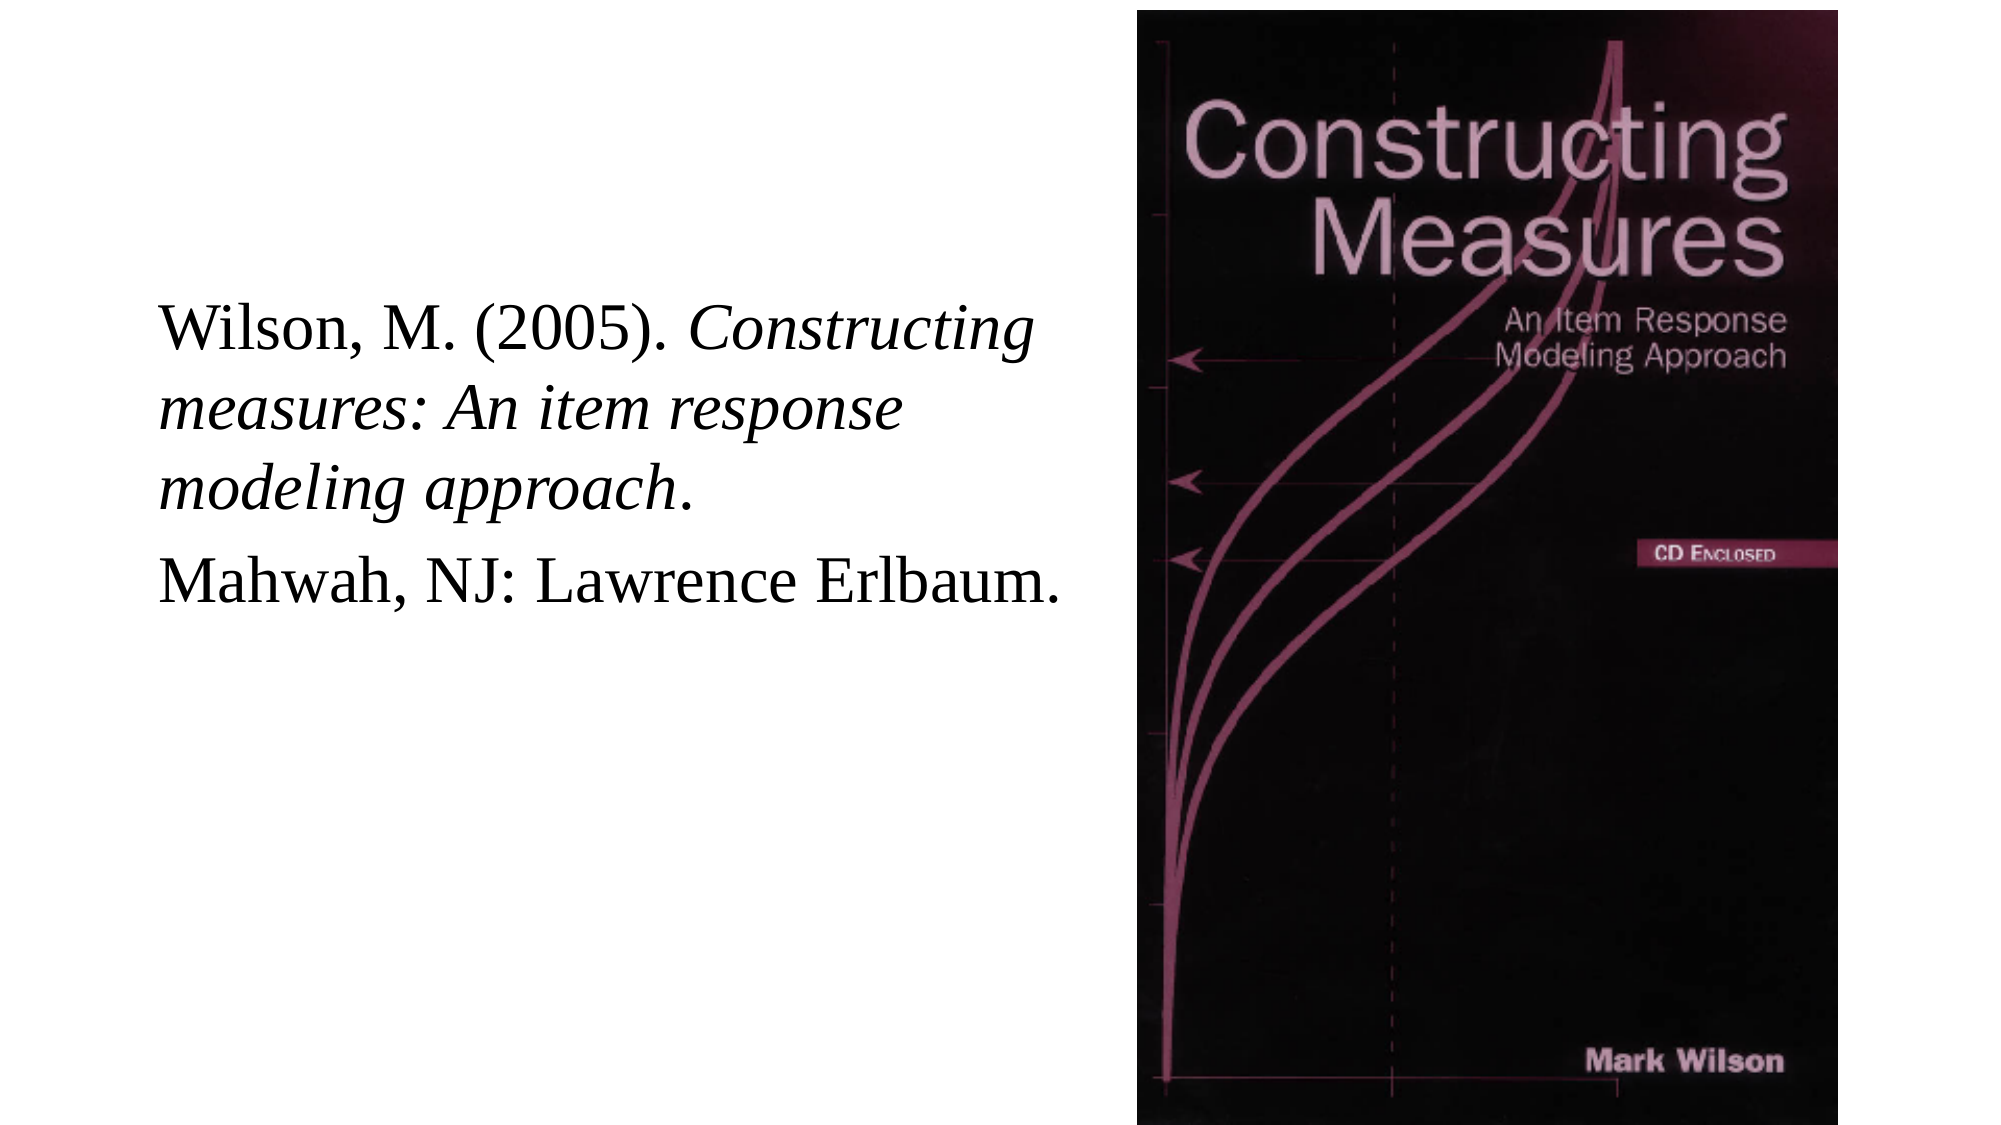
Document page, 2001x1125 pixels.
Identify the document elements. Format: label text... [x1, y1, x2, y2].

list Wilson, M. (2005). Constructing measures: An item response modeling approach. Mahwah, NJ: Lawrence Erlbaum. [87, 275, 1088, 688]
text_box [1137, 10, 1838, 1125]
